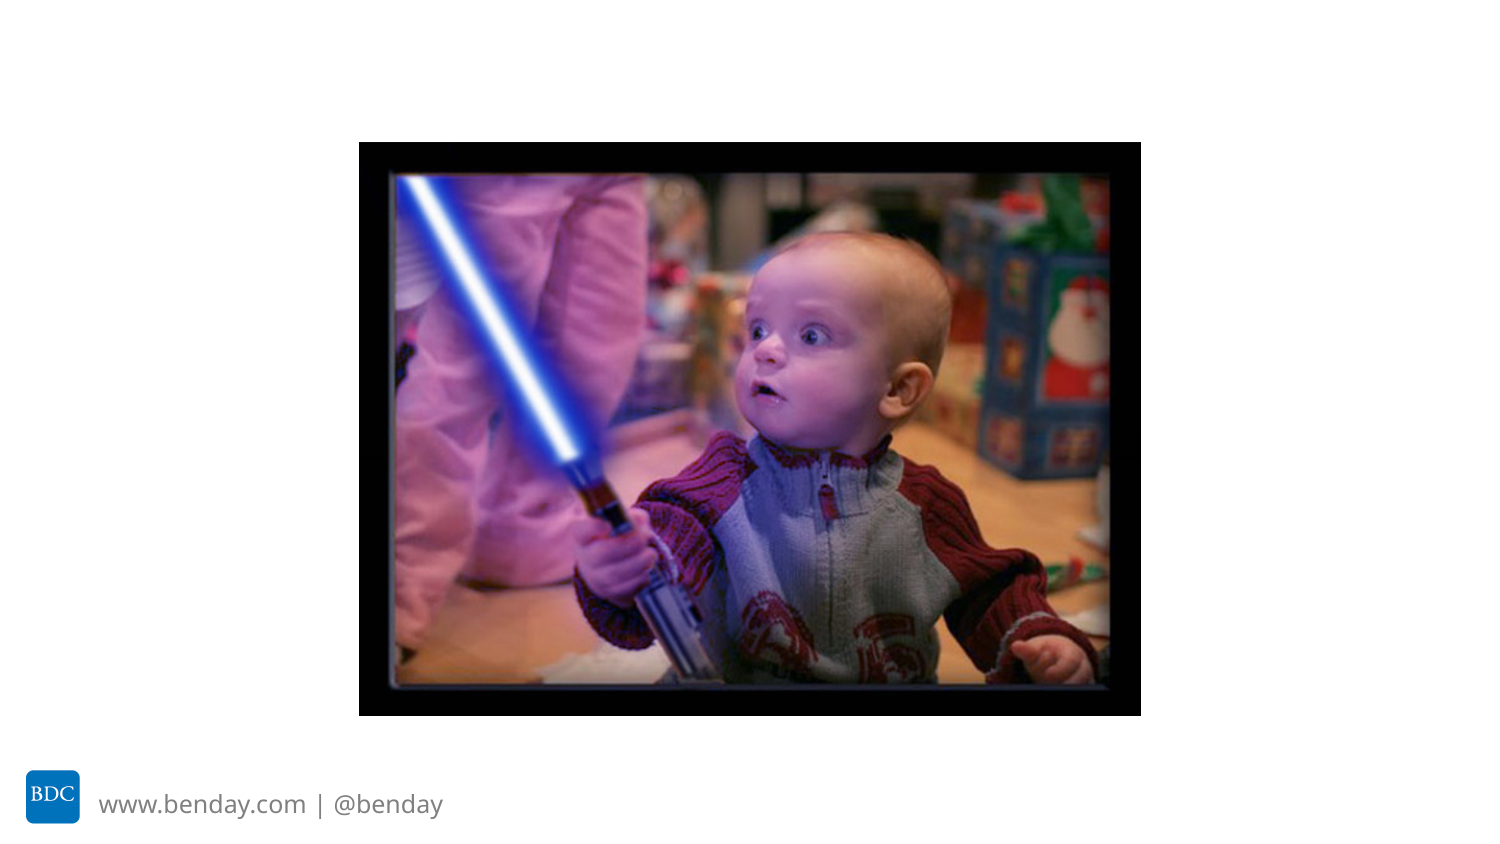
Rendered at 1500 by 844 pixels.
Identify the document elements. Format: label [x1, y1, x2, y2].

picture [359, 141, 1141, 716]
picture [18, 759, 86, 830]
